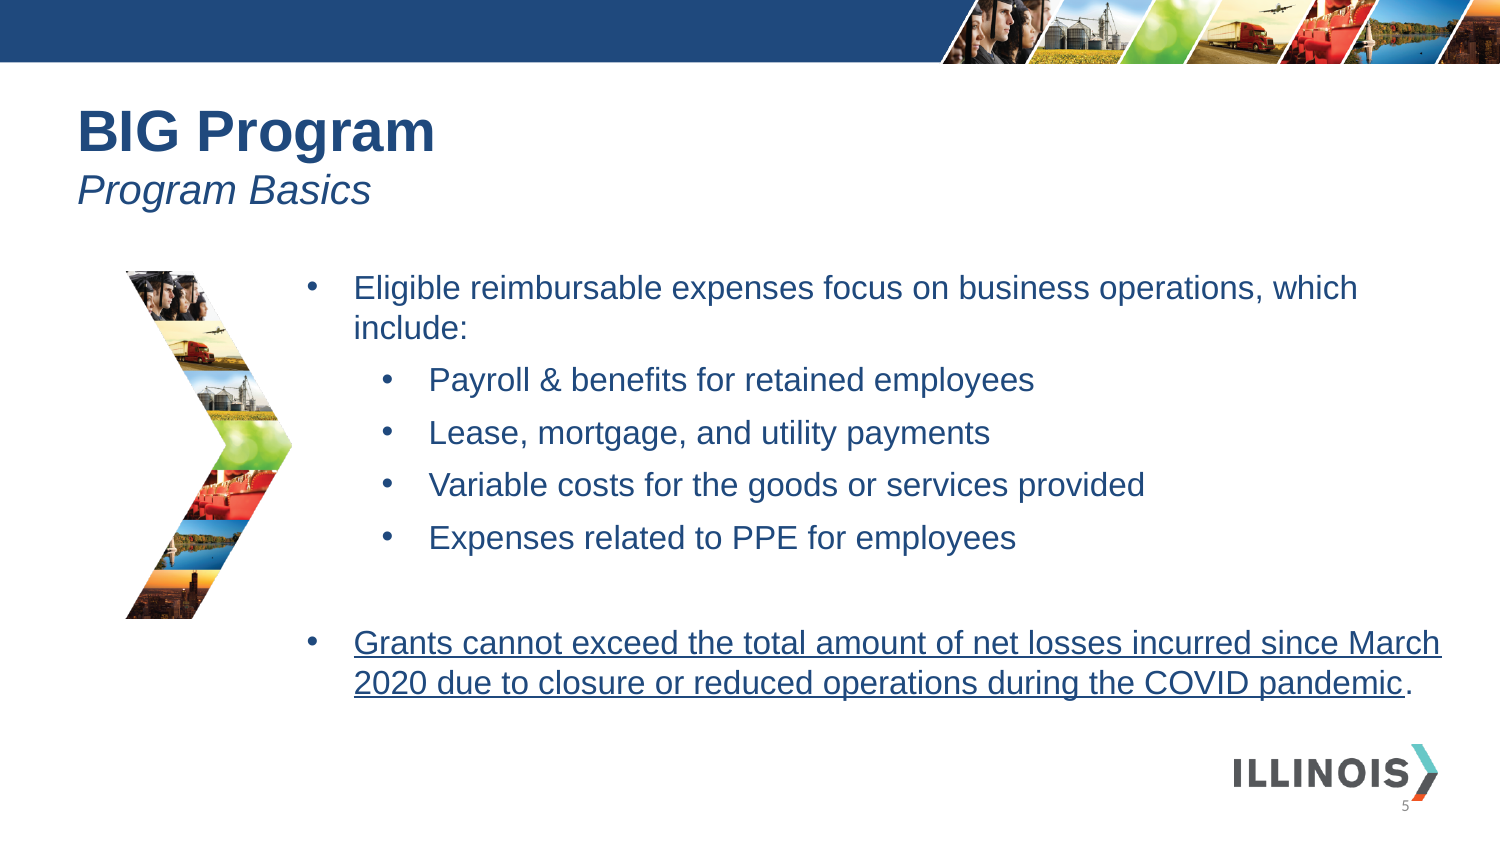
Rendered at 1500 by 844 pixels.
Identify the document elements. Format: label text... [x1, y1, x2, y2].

picture [932, 0, 1500, 64]
picture [1234, 744, 1438, 801]
text_box BIG Program Program Basics [62, 85, 1395, 221]
slide_number 5 [1074, 782, 1425, 827]
picture [124, 271, 293, 620]
text_box [0, 0, 928, 63]
text_box Eligible reimbursable expenses focus on business operations, which include: Payroll & benefits for retained employees Lease, mortgage, and utility payments Variable costs for the goods or services provided Expenses related to PPE for employees Grants cannot exceed the total amount of net losses incurred since March 2020 due to closure or reduced operations during the COVID pandemic. [291, 258, 1458, 791]
